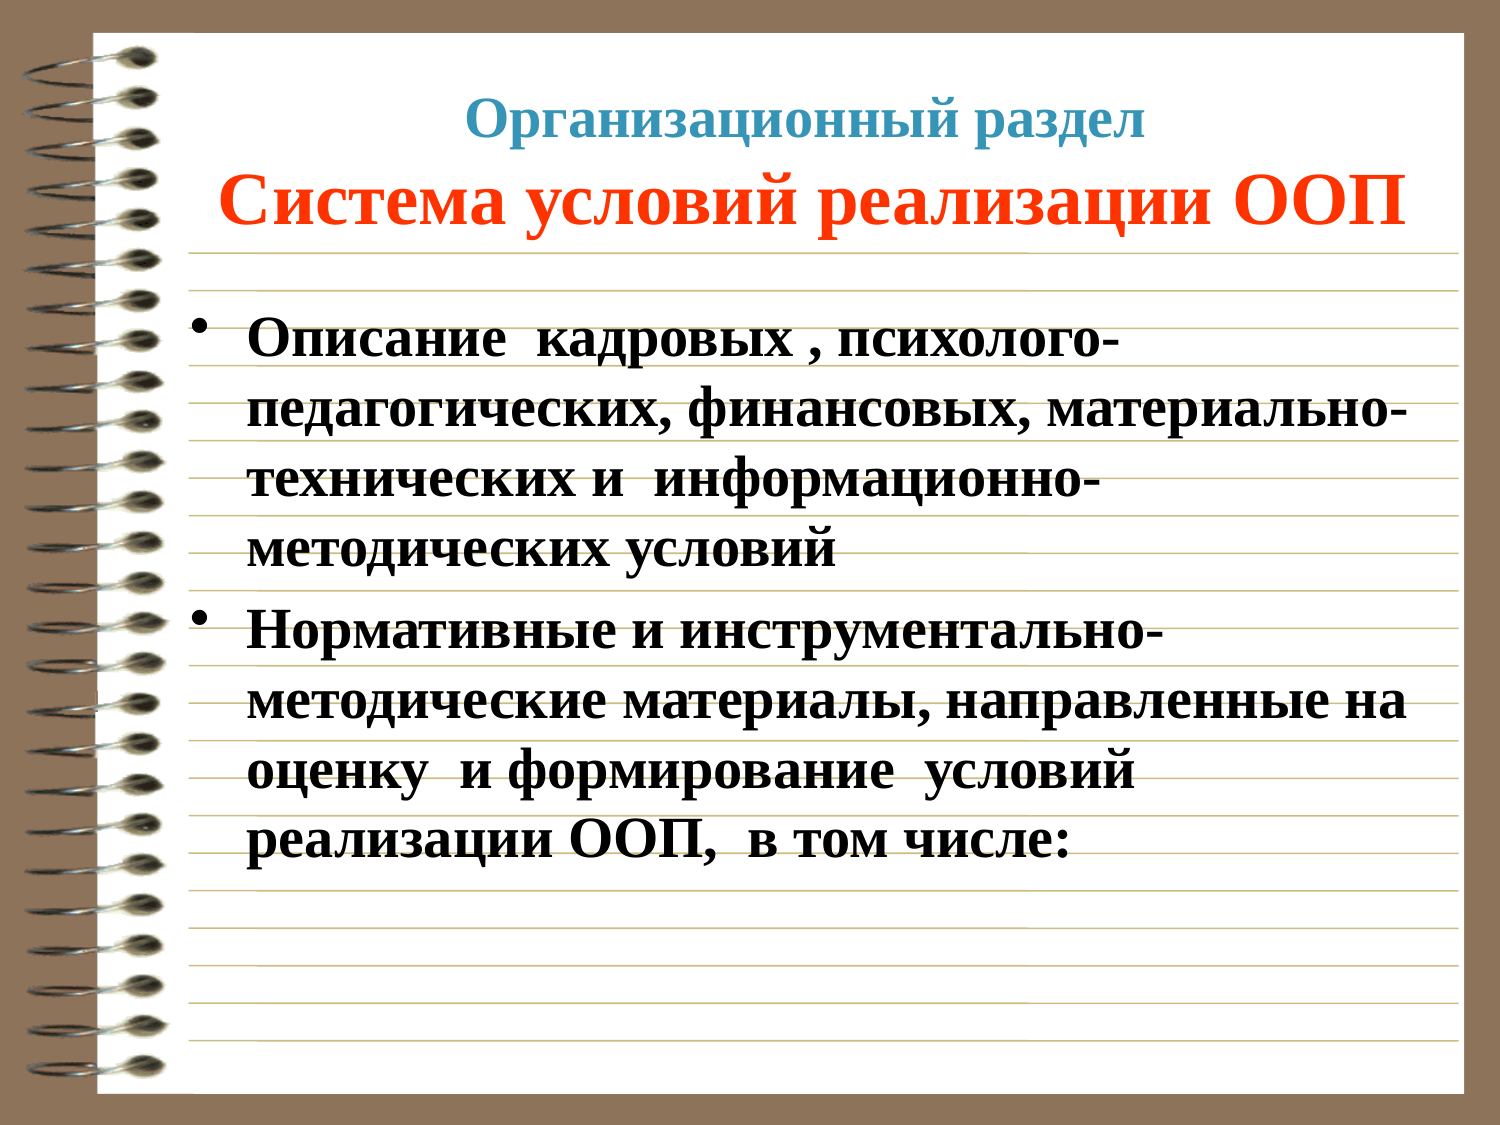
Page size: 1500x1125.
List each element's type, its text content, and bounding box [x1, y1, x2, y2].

list Описание кадровых , психолого-педагогических, финансовых, материально-технических и информационно-методических условий Нормативные и инструментально-методические материалы, направленные на оценку и формирование условий реализации ООП, в том числе: [174, 290, 1451, 966]
title Организационный раздел Система условий реализации ООП [174, 65, 1451, 254]
picture [0, 8, 194, 1115]
